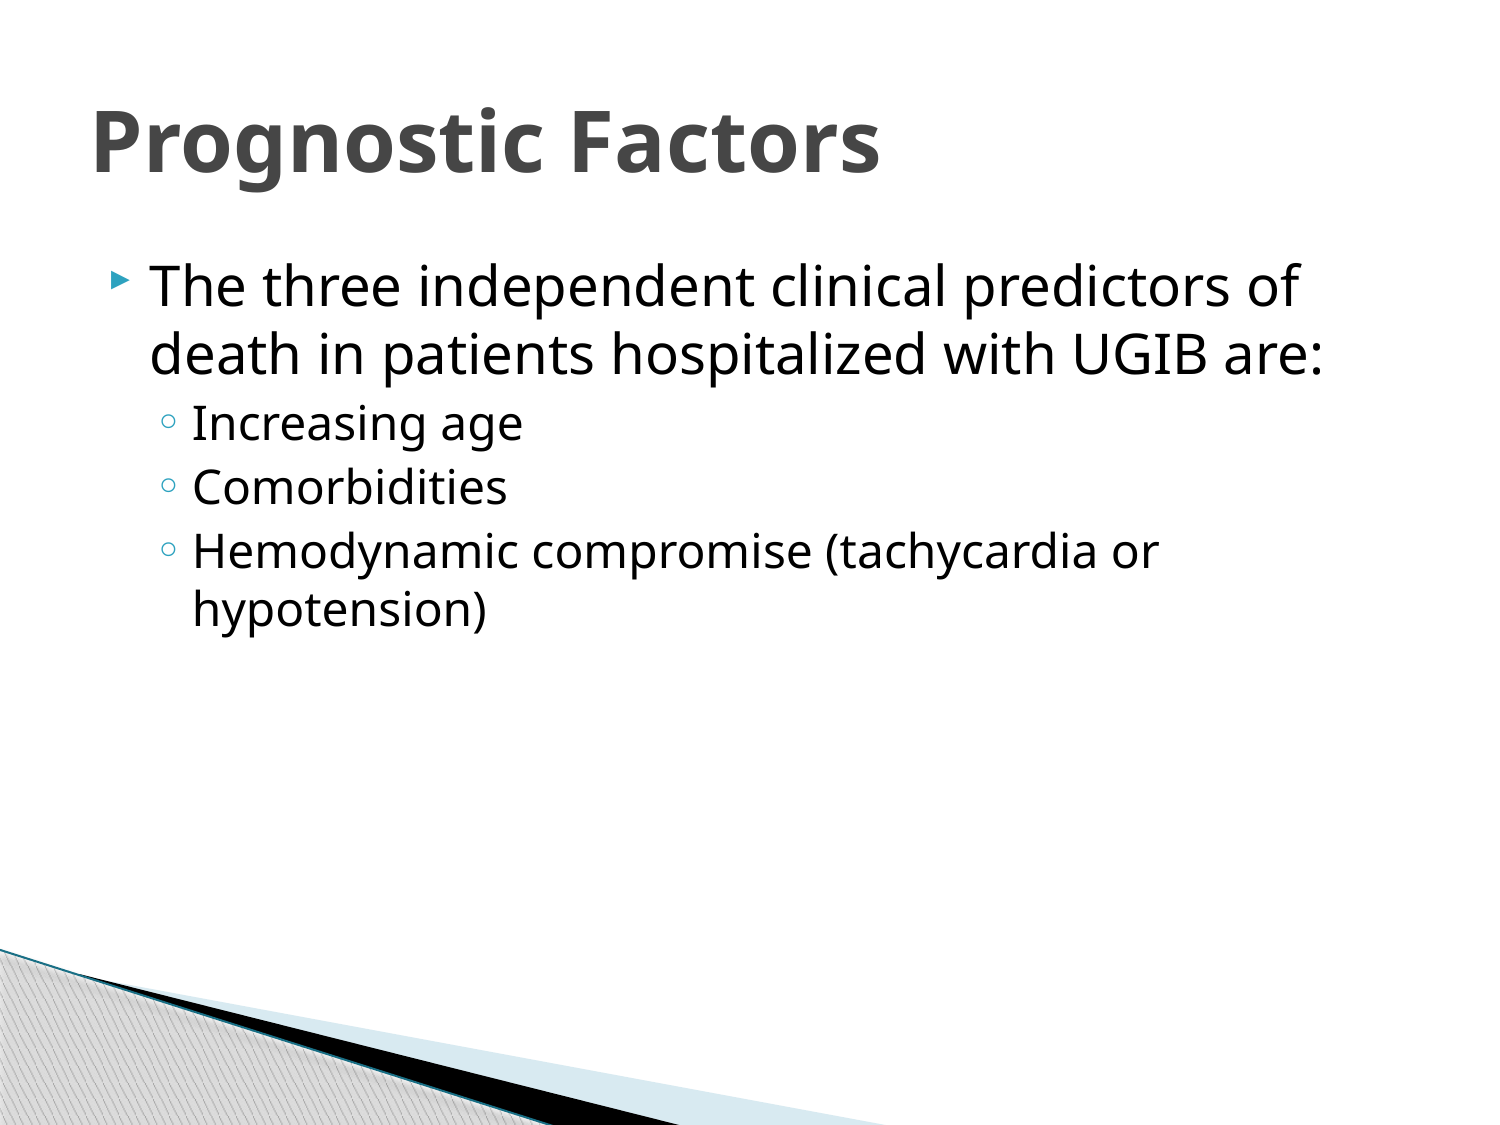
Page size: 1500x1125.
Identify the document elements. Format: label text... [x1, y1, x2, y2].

title Prognostic Factors [75, 45, 1425, 233]
list The three independent clinical predictors of death in patients hospitalized with UGIB are: Increasing age Comorbidities Hemodynamic compromise (tachycardia or hypotension) [74, 242, 1426, 986]
